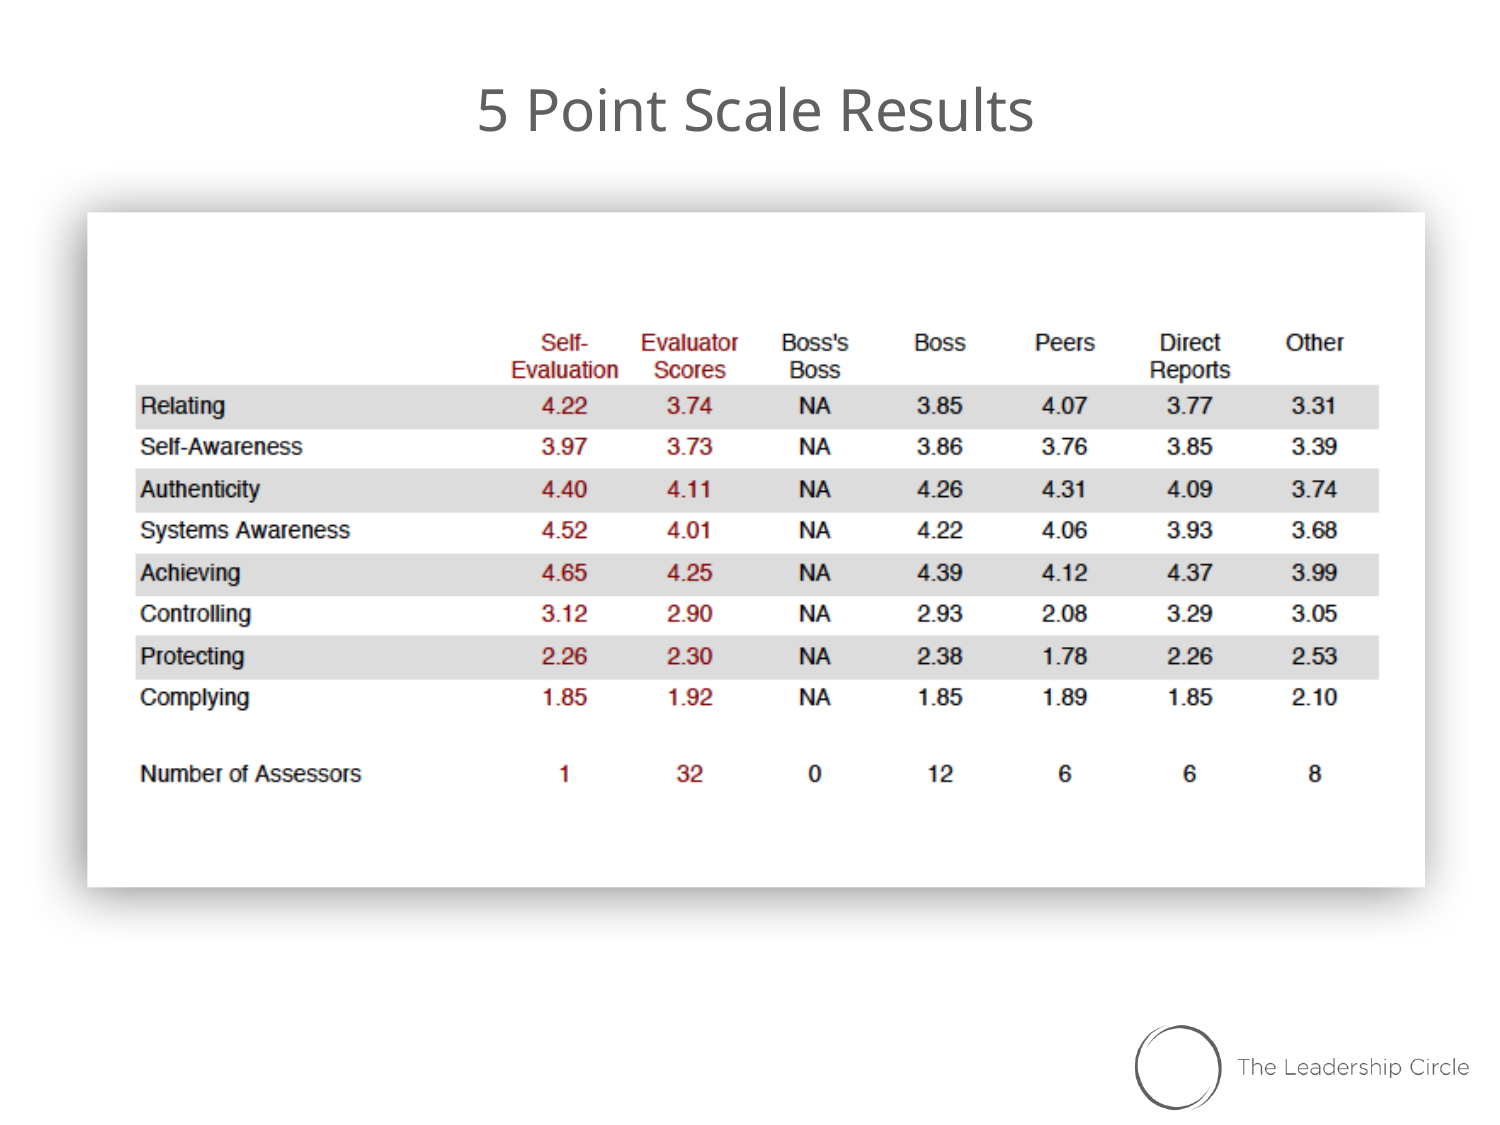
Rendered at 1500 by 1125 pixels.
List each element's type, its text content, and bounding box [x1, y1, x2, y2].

text_box 5 Point Scale Results [431, 50, 1082, 175]
picture [1125, 1014, 1475, 1121]
text_box [87, 212, 1426, 888]
picture [101, 312, 1399, 813]
